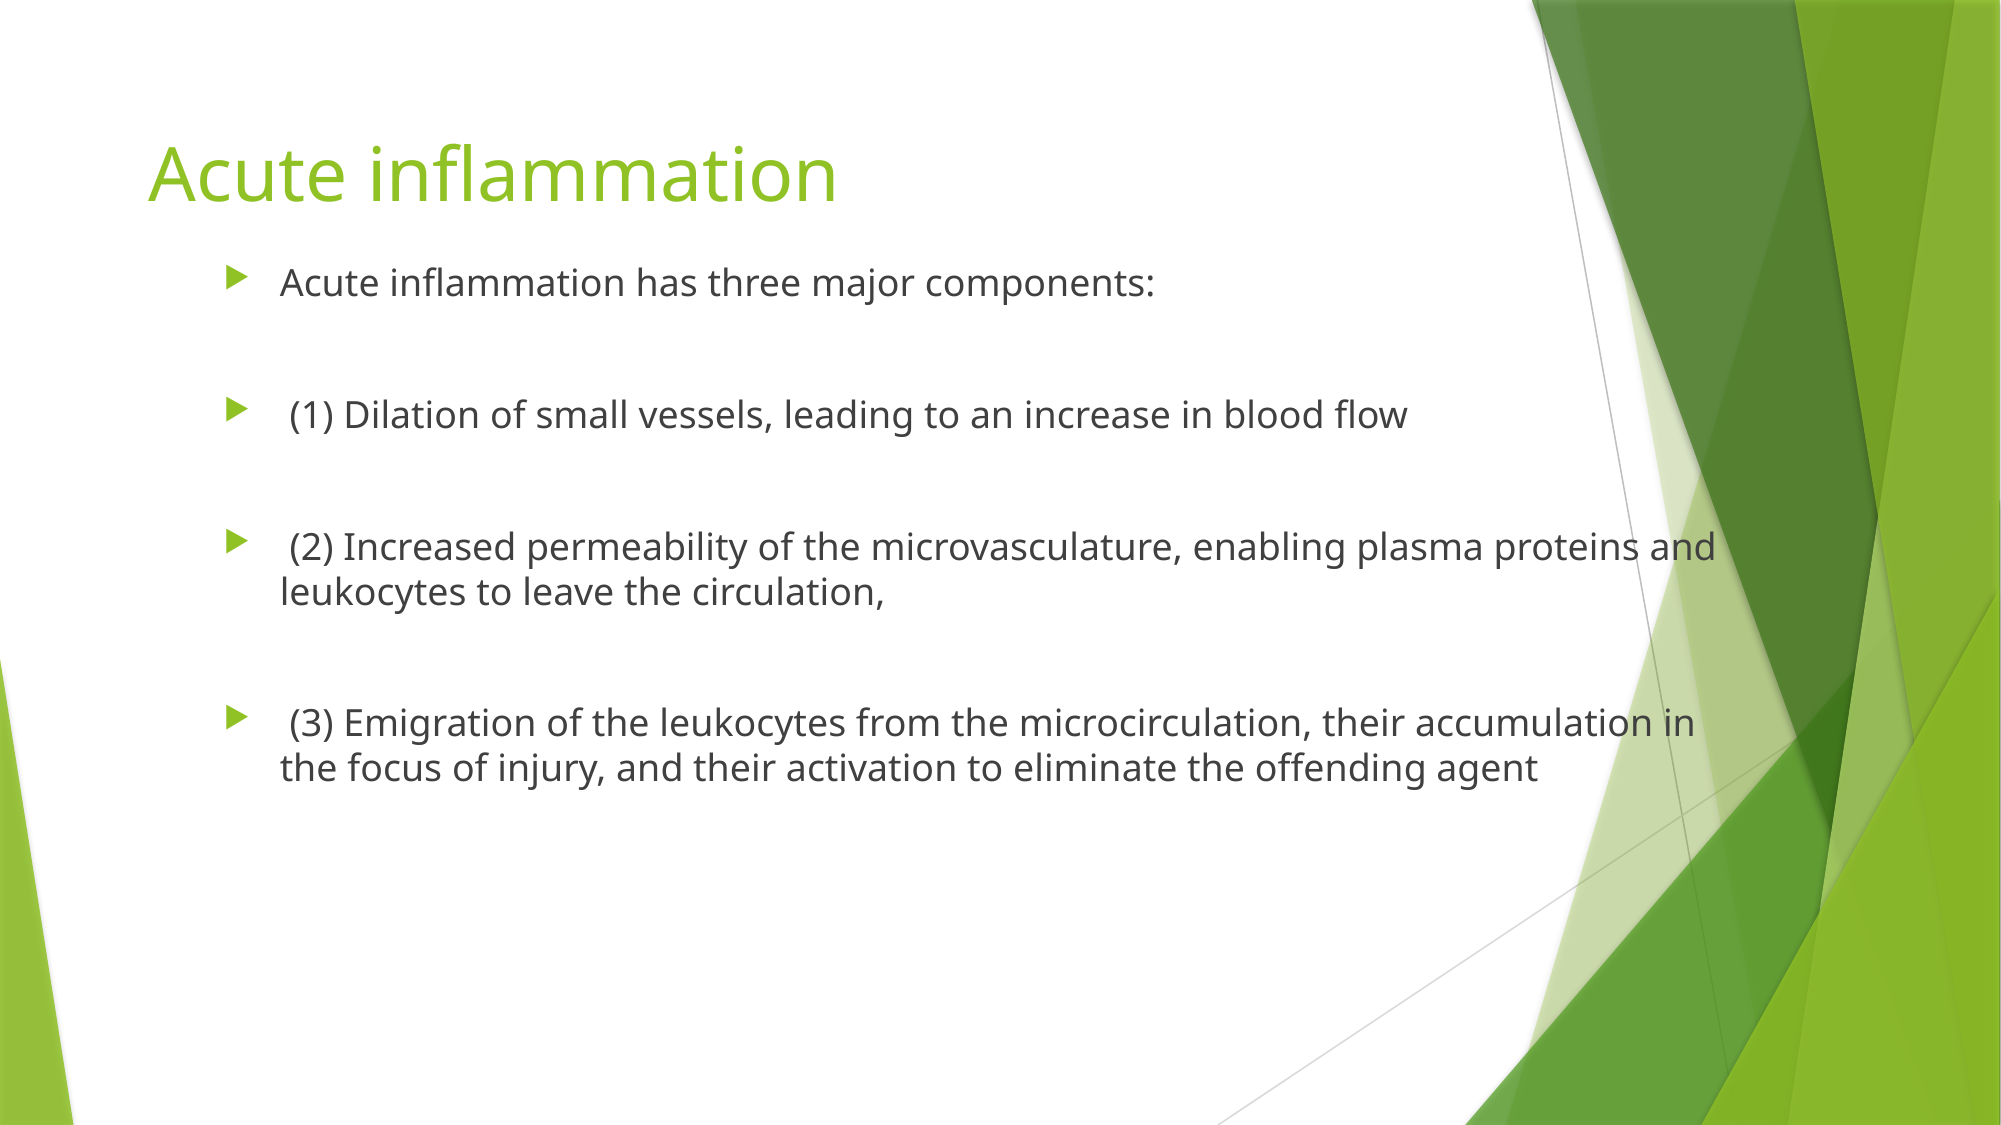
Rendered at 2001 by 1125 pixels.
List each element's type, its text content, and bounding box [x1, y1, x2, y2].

title Acute inflammation [133, 118, 1571, 235]
list Acute inflammation has three major components: (1) Dilation of small vessels, leading to an increase in blood flow (2) Increased permeability of the microvasculature, enabling plasma proteins and leukocytes to leave the circulation, (3) Emigration of the leukocytes from the microcirculation, their accumulation in the focus of injury, and their activation to eliminate the offending agent [208, 251, 1739, 992]
